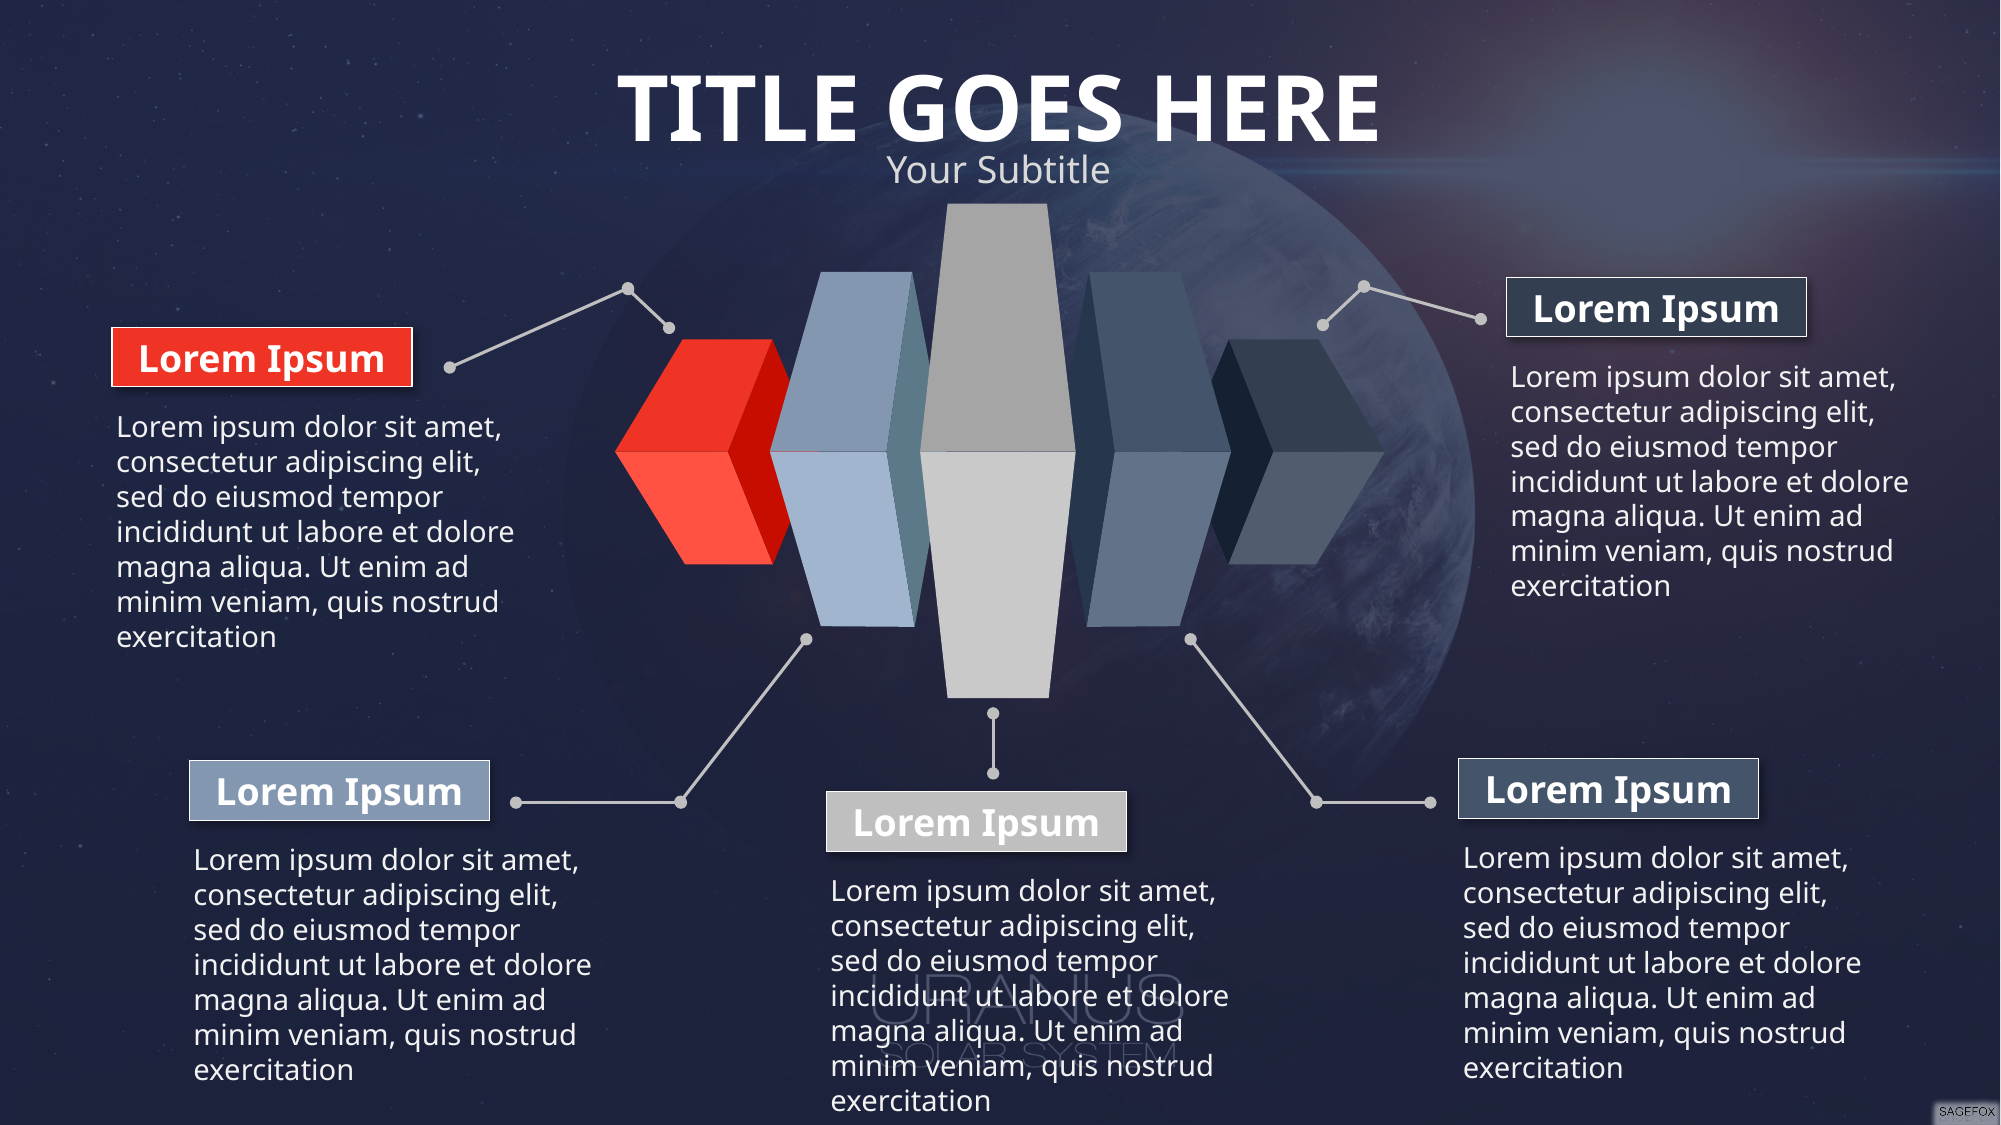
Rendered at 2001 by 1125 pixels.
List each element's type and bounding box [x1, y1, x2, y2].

text_box [1342, 269, 1462, 375]
text_box [515, 639, 807, 803]
text_box [820, 791, 1251, 1090]
text_box [1190, 639, 1431, 803]
text_box [1452, 758, 1884, 1057]
text_box [1076, 271, 1232, 627]
text_box [614, 339, 769, 565]
text_box [548, 42, 1452, 199]
text_box [493, 257, 626, 438]
text_box [769, 271, 920, 627]
text_box [1232, 339, 1385, 565]
picture [1936, 1106, 1997, 1123]
text_box [183, 760, 614, 1059]
text_box [1500, 276, 1931, 578]
text_box [106, 327, 537, 626]
text_box [920, 203, 1076, 699]
